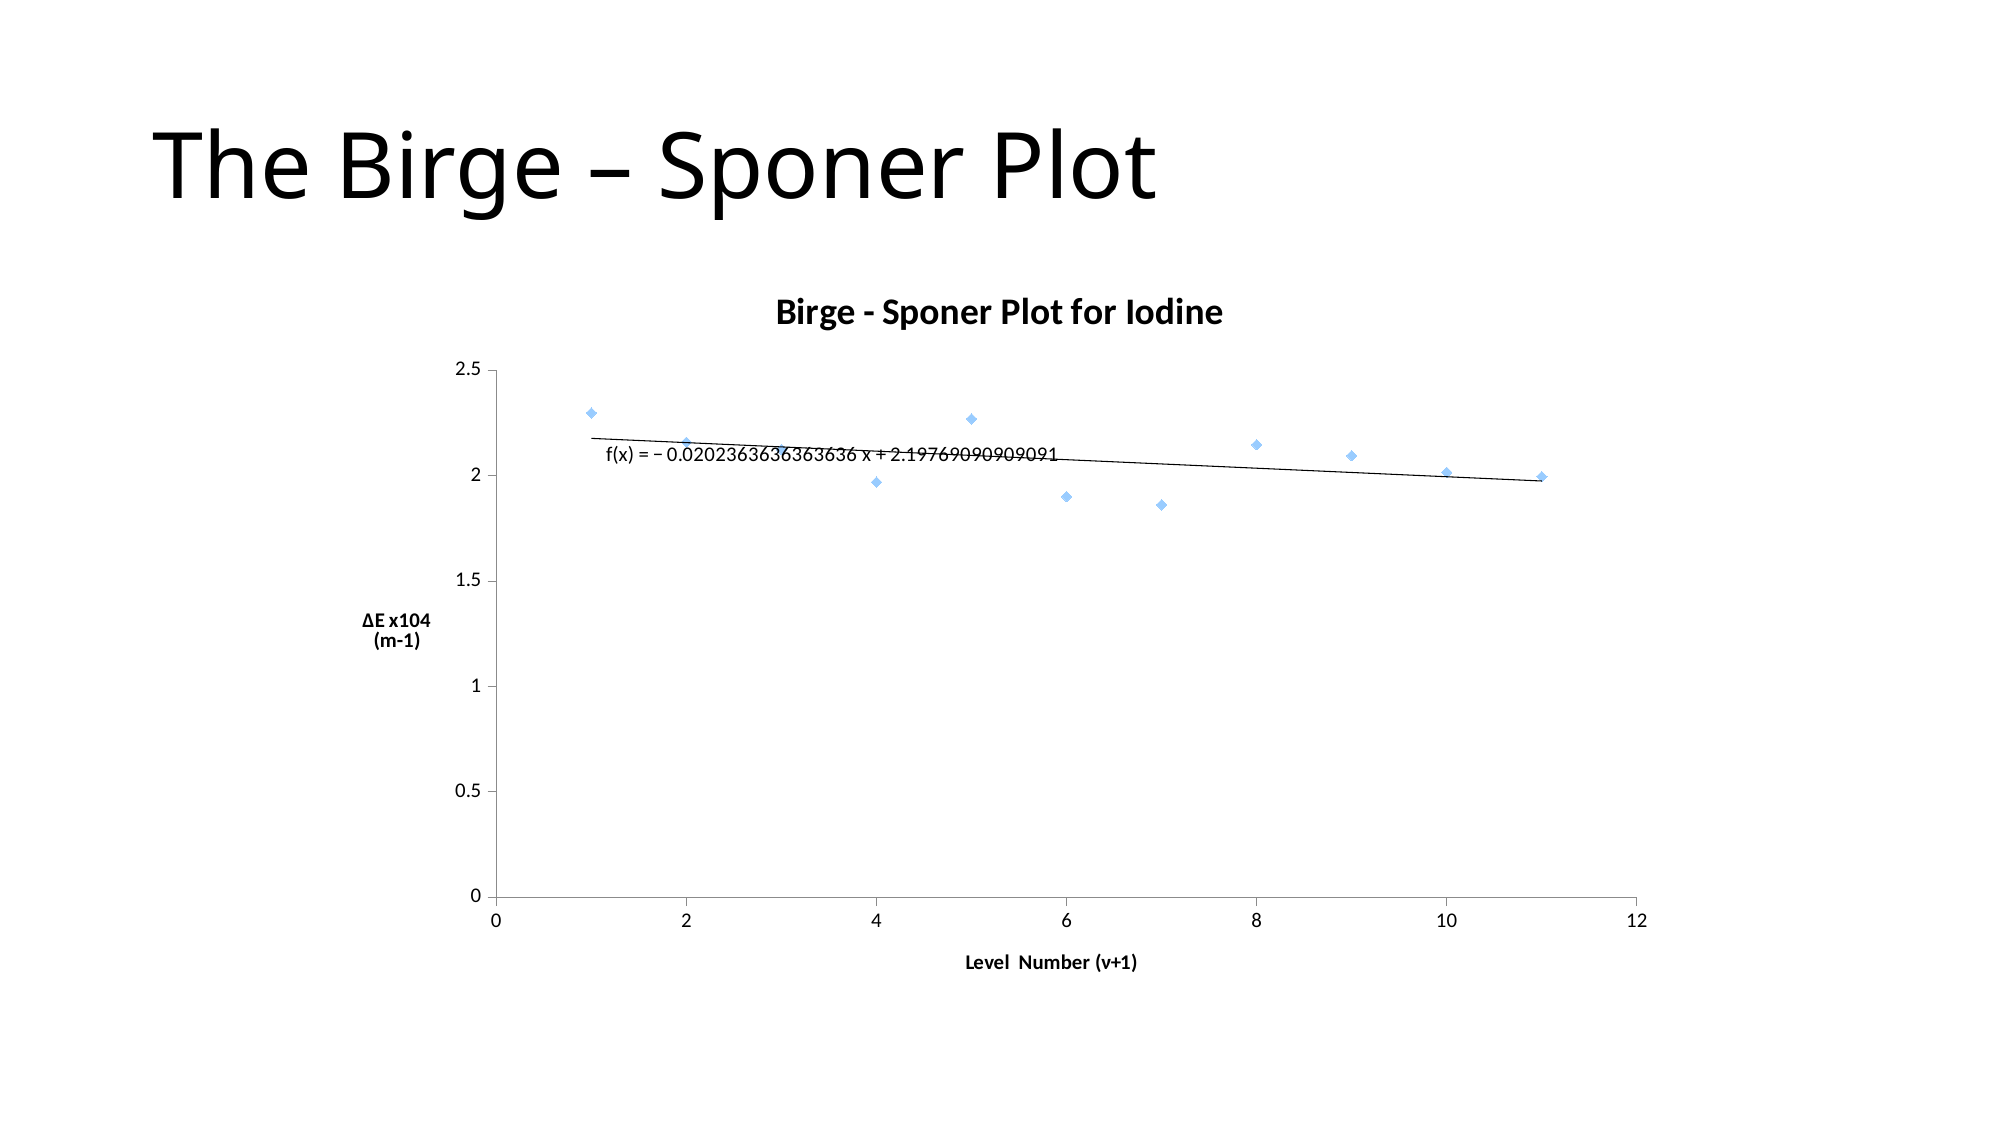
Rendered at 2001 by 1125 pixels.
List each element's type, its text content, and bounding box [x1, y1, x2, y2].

chart [324, 262, 1675, 1005]
title The Birge – Sponer Plot [137, 59, 1863, 278]
